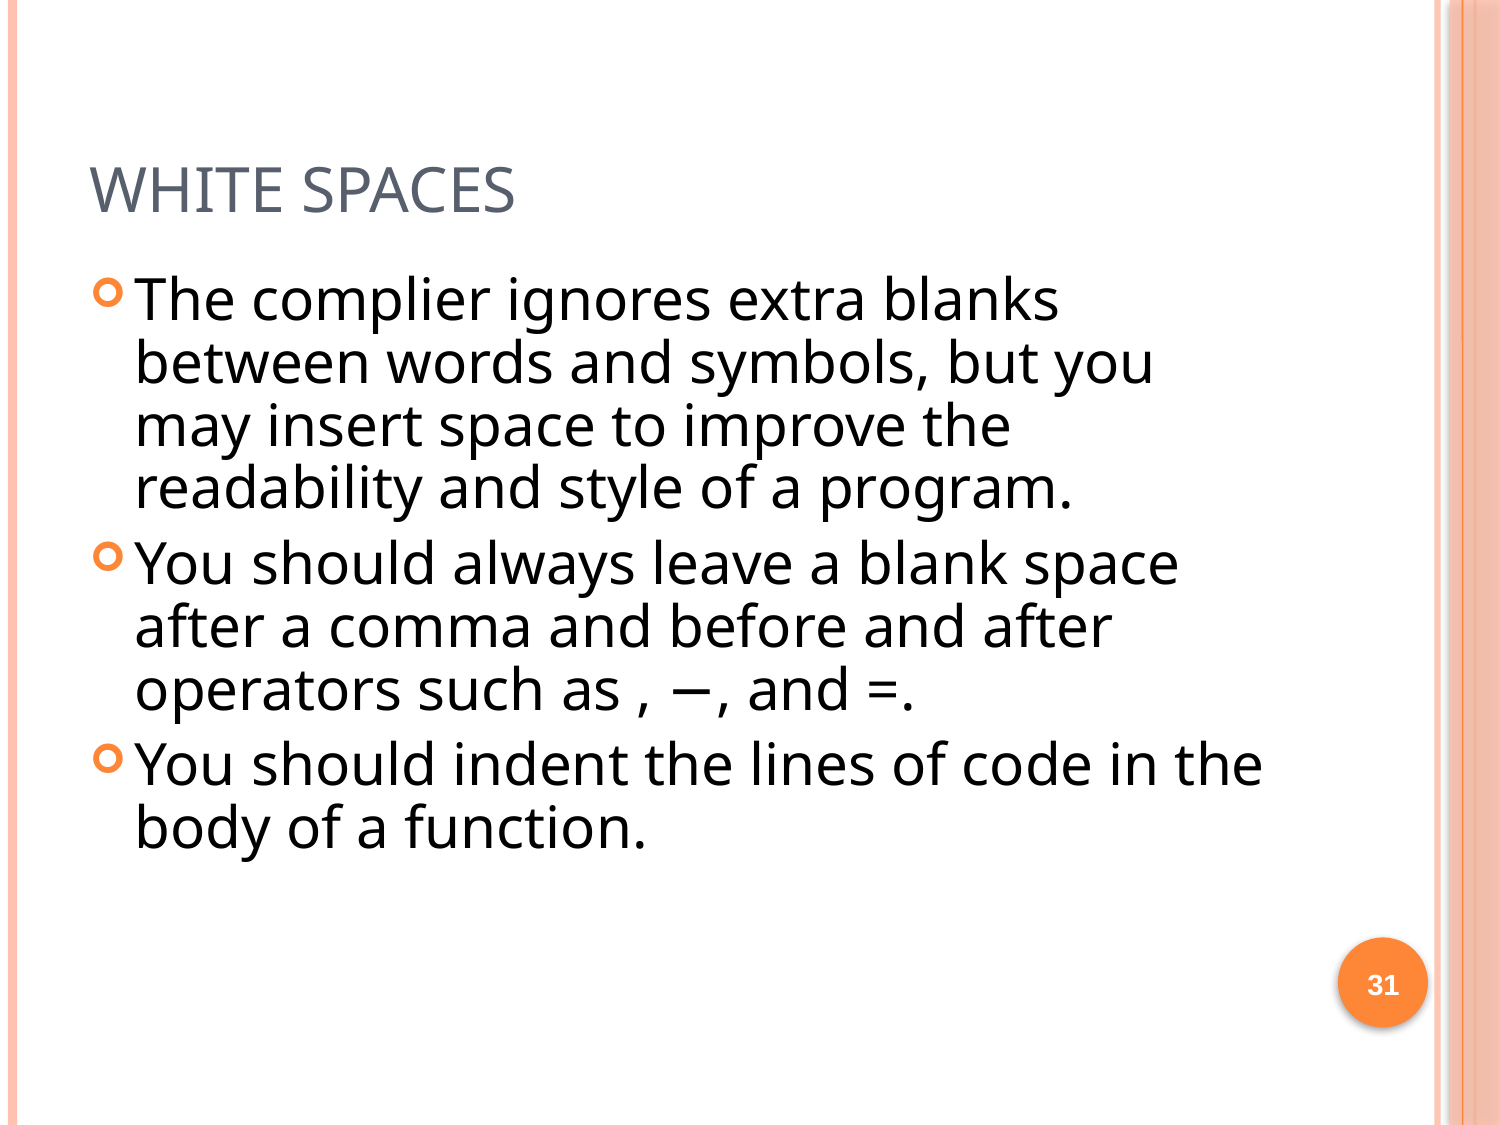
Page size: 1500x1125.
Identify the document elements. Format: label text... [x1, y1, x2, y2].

list The complier ignores extra blanks between words and symbols, but you may insert space to improve the readability and style of a program. You should always leave a blank space after a comma and before and after operators such as , −, and =. You should indent the lines of code in the body of a function. [75, 262, 1300, 1062]
title White Spaces [75, 45, 1300, 233]
slide_number 31 [1333, 940, 1434, 1027]
